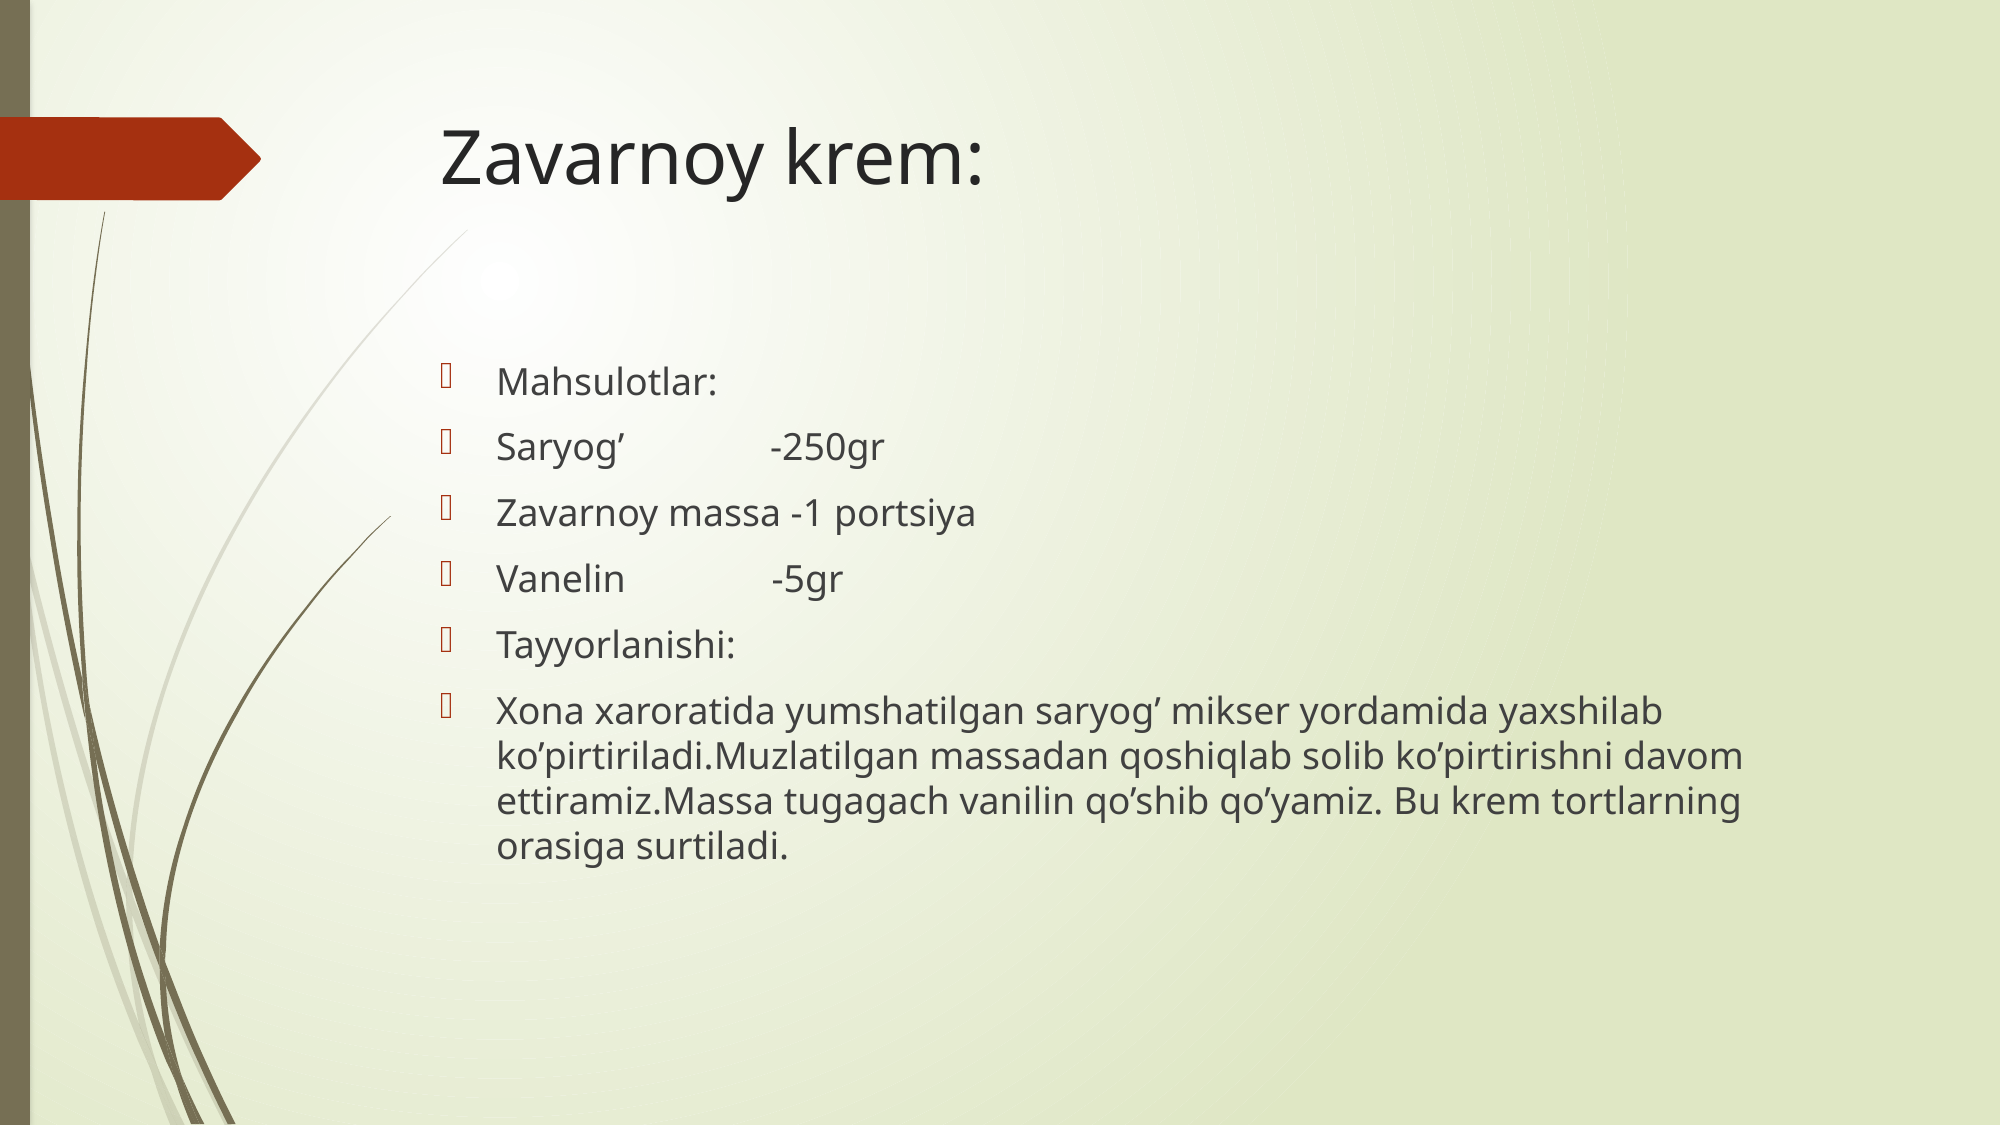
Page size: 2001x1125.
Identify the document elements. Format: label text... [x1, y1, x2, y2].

list Mahsulotlar: Saryog’ -250gr Zavarnoy massa -1 portsiya Vanelin -5gr Tayyorlanishi: Xona xaroratida yumshatilgan saryog’ mikser yordamida yaxshilab ko’pirtiriladi.Muzlatilgan massadan qoshiqlab solib ko’pirtirishni davom ettiramiz.Massa tugagach vanilin qo’shib qo’yamiz. Bu krem tortlarning orasiga surtiladi. [424, 349, 1888, 971]
title Zavarnoy krem: [424, 102, 1888, 313]
